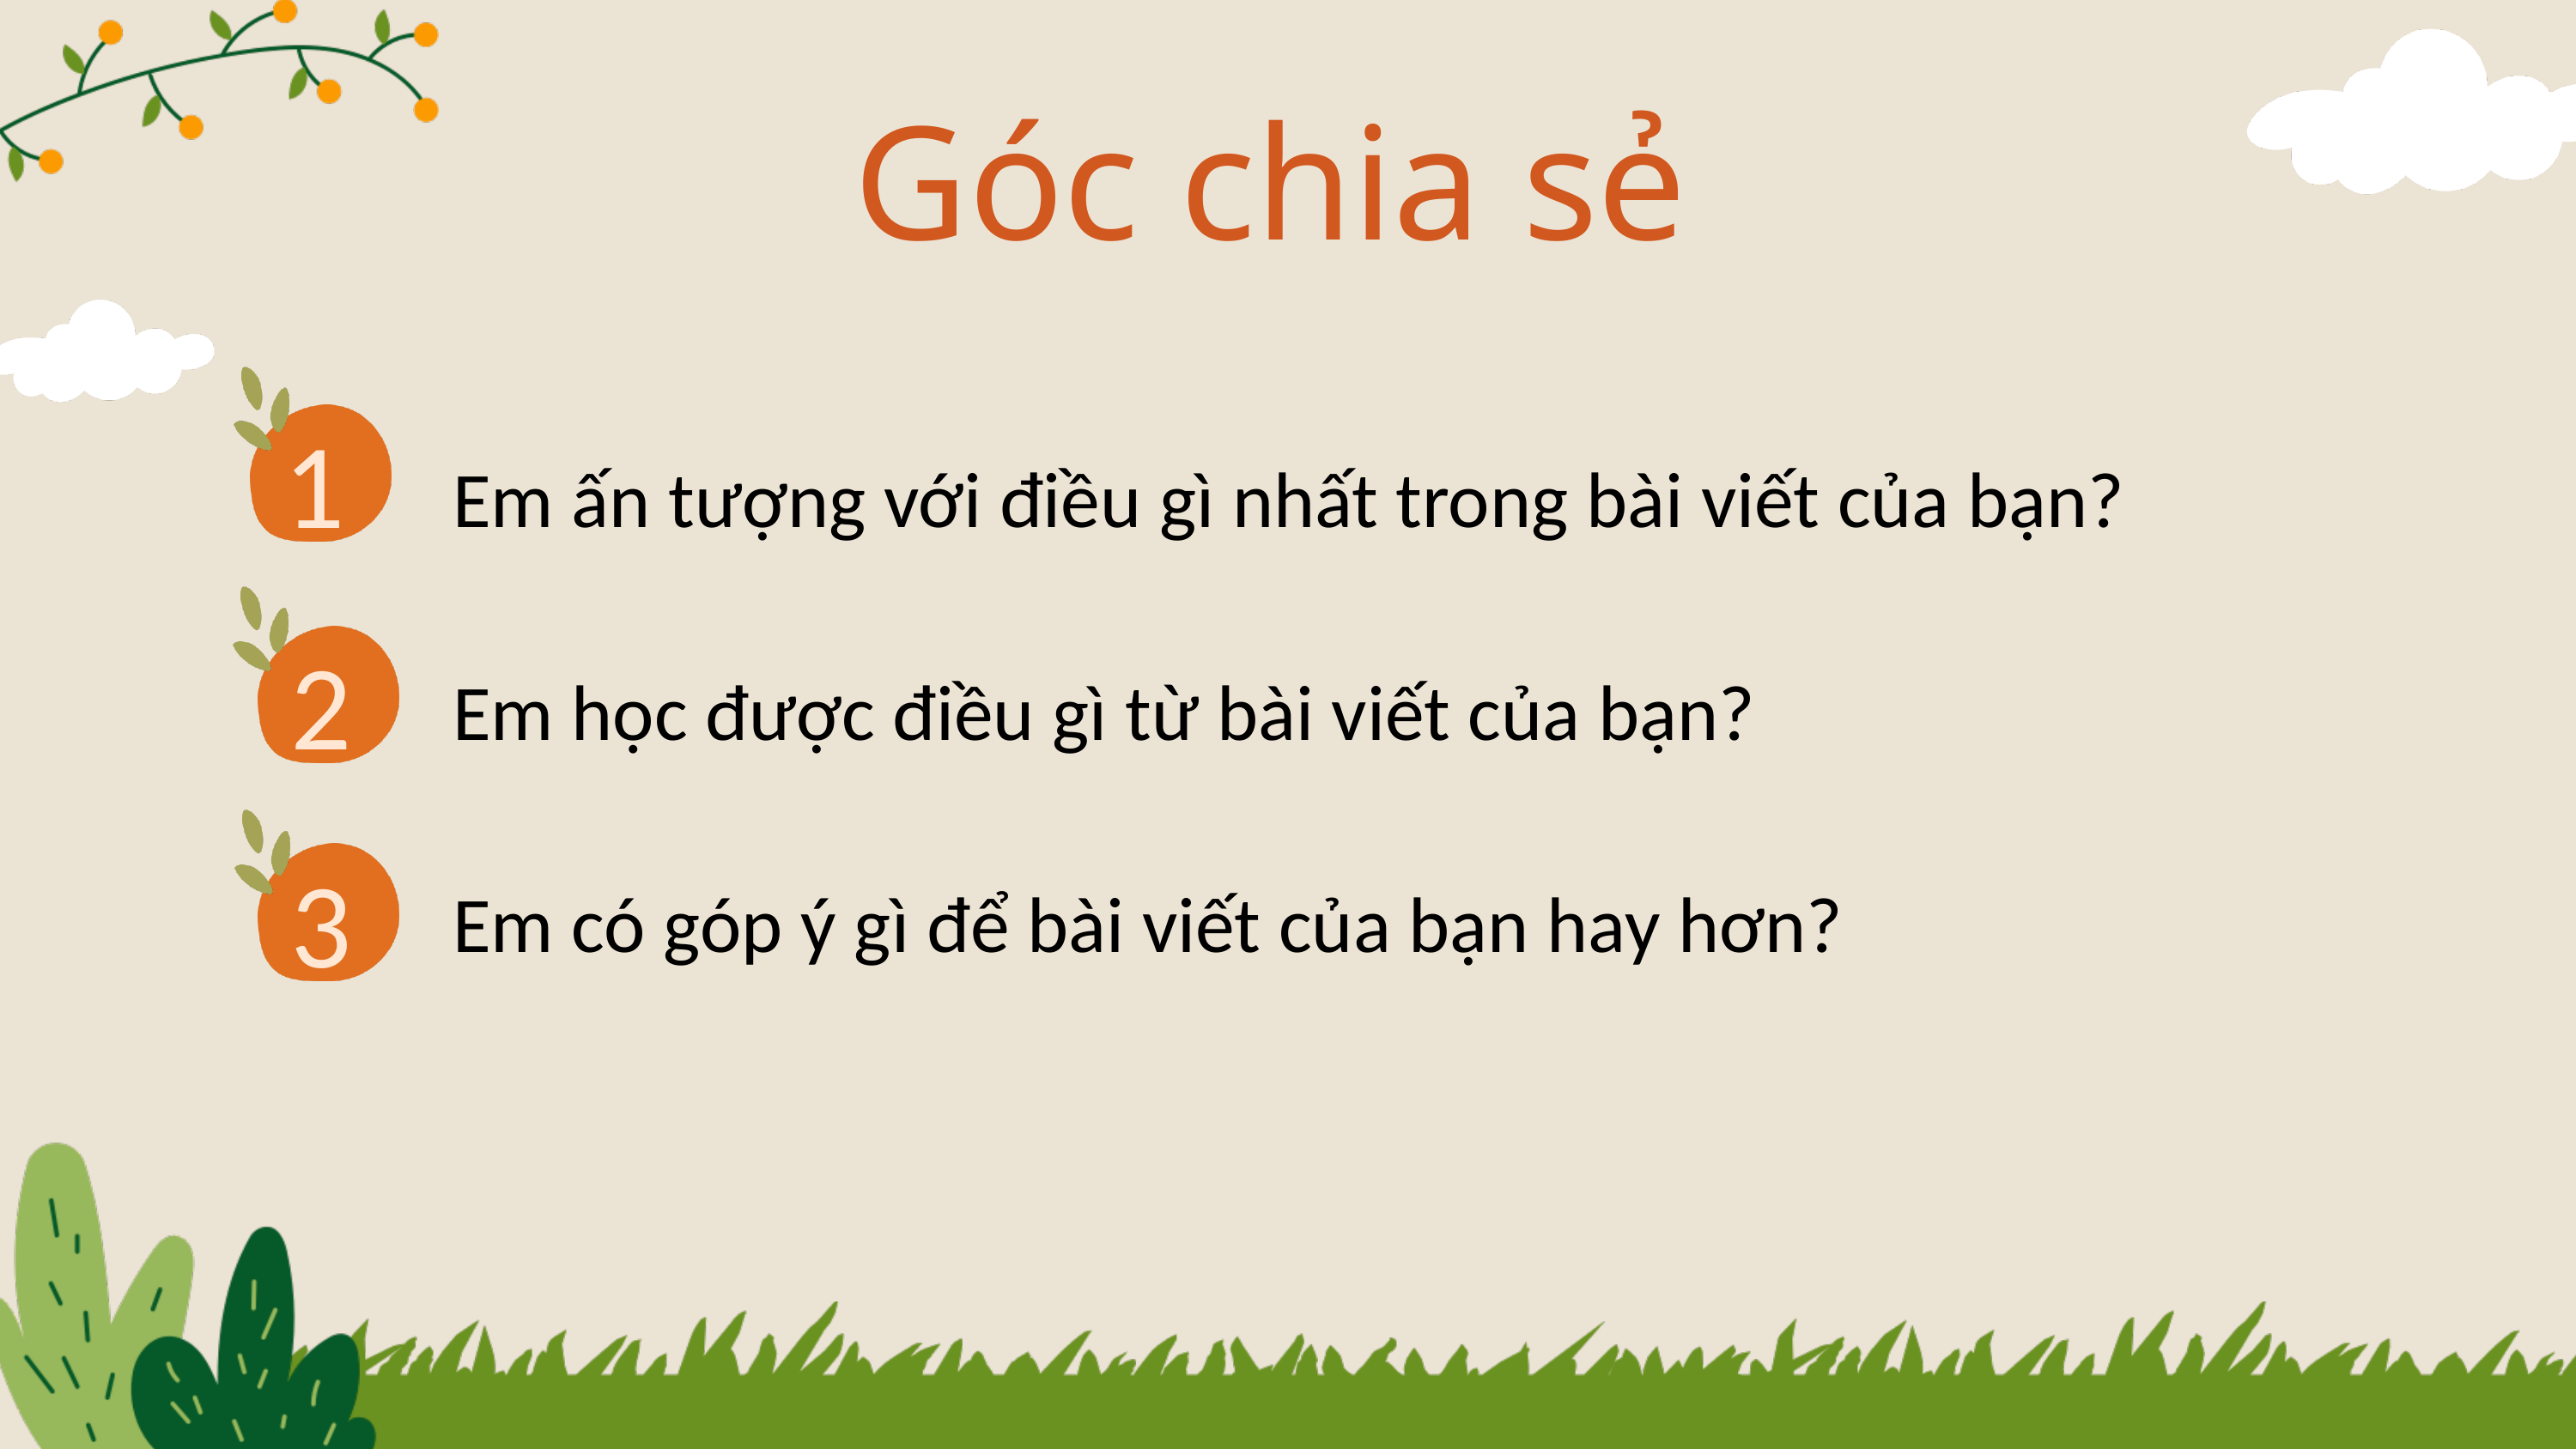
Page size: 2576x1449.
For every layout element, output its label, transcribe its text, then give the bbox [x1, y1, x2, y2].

picture [234, 806, 292, 894]
picture [0, 0, 439, 221]
picture [233, 363, 291, 451]
text_box Góc chia sẻ [397, 142, 2144, 272]
picture [233, 583, 291, 671]
picture [0, 1136, 2576, 1449]
text_box Em ấn tượng với điều gì nhất trong bài viết của bạn? Em học được điều gì từ bài viết của bạn? Em có góp ý gì để bài viết của bạn hay hơn? [440, 442, 2576, 975]
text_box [257, 604, 399, 767]
picture [0, 296, 216, 403]
picture [2245, 25, 2576, 196]
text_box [257, 822, 399, 984]
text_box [249, 383, 392, 543]
